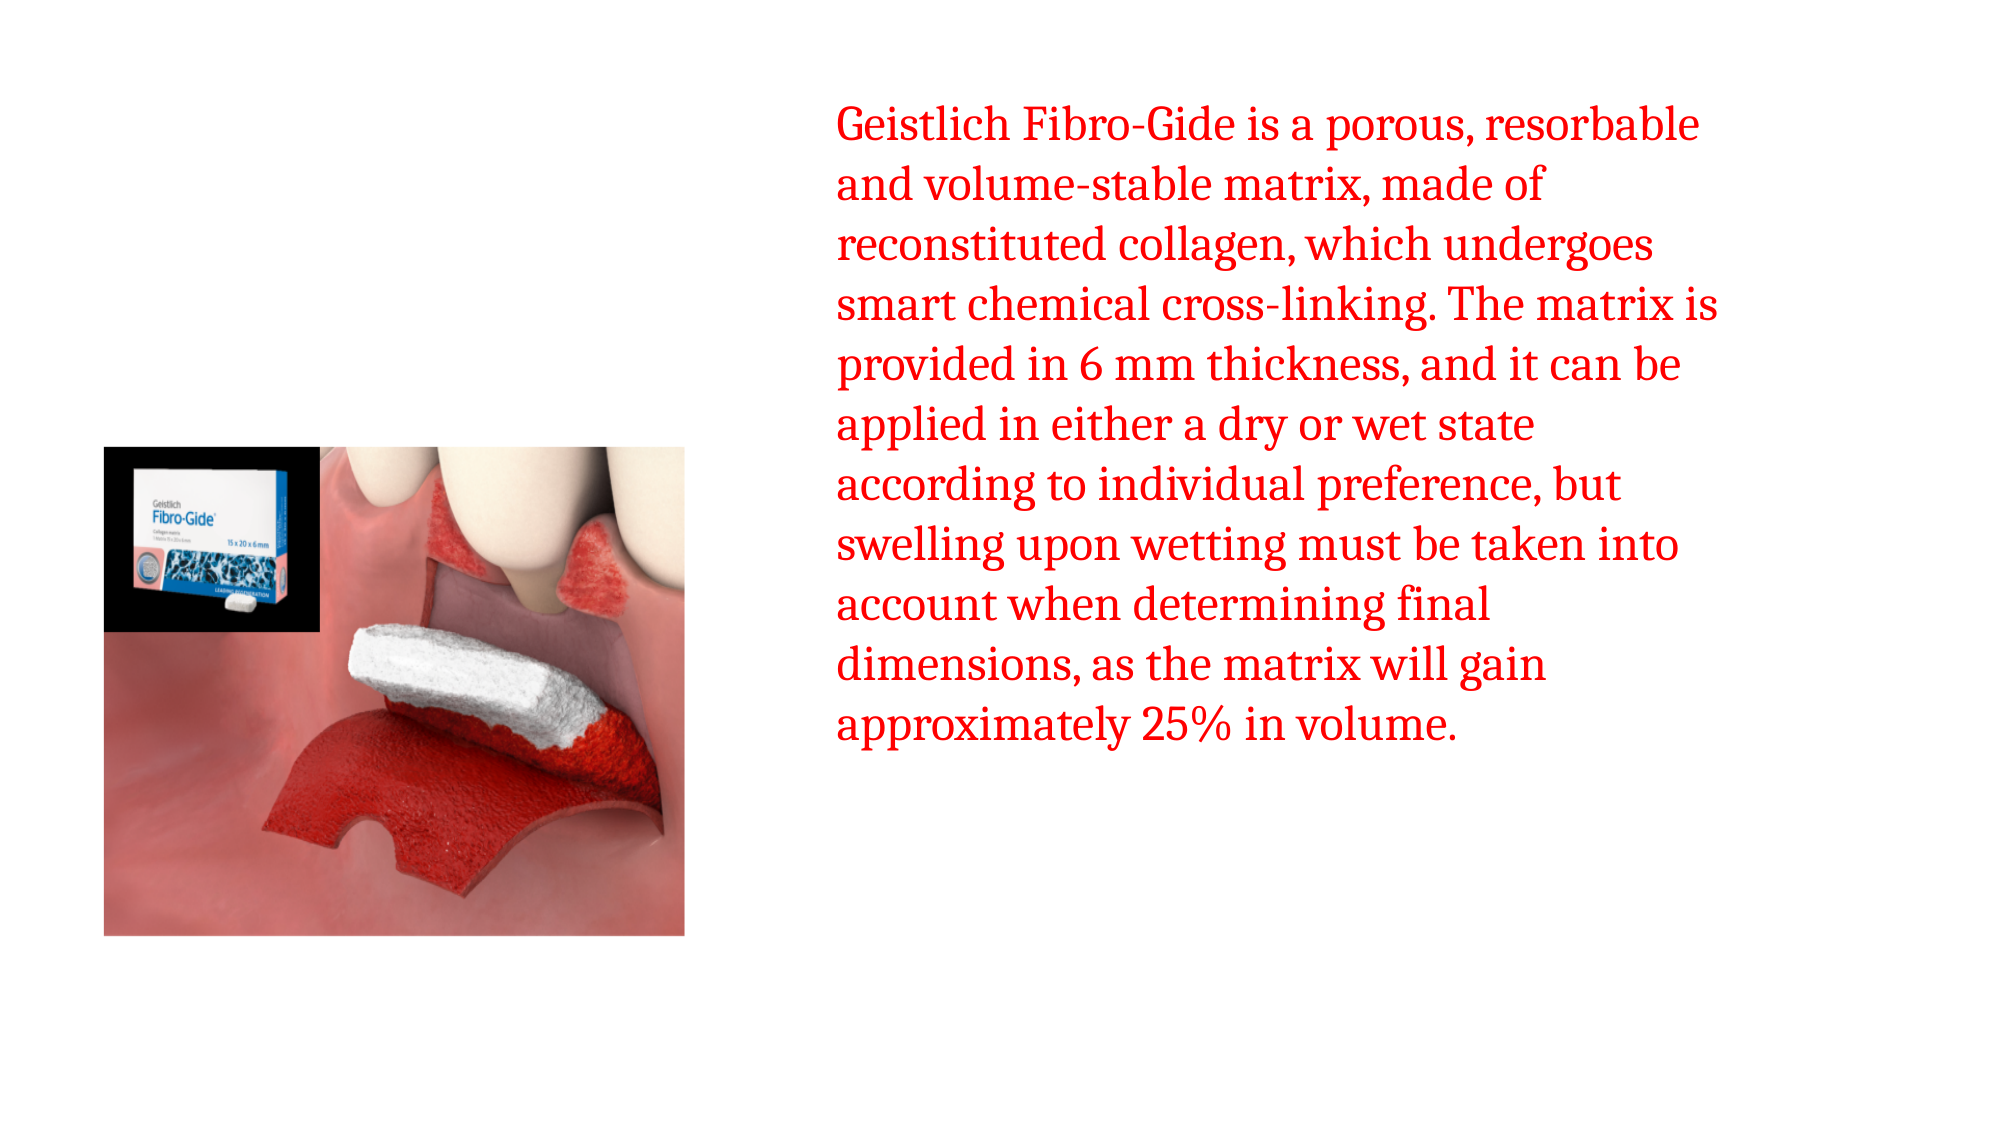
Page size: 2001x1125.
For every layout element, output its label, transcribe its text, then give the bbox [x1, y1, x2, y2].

text_box Geistlich Fibro-Gide is a porous, resorbable and volume-stable matrix, made of reconstituted collagen, which undergoes smart chemical cross-linking. The matrix is provided in 6 mm thickness, and it can be applied in either a dry or wet state according to individual preference, but swelling upon wetting must be taken into account when determining final dimensions, as the matrix will gain approximately 25% in volume. [821, 82, 1754, 758]
picture [0, 412, 804, 975]
